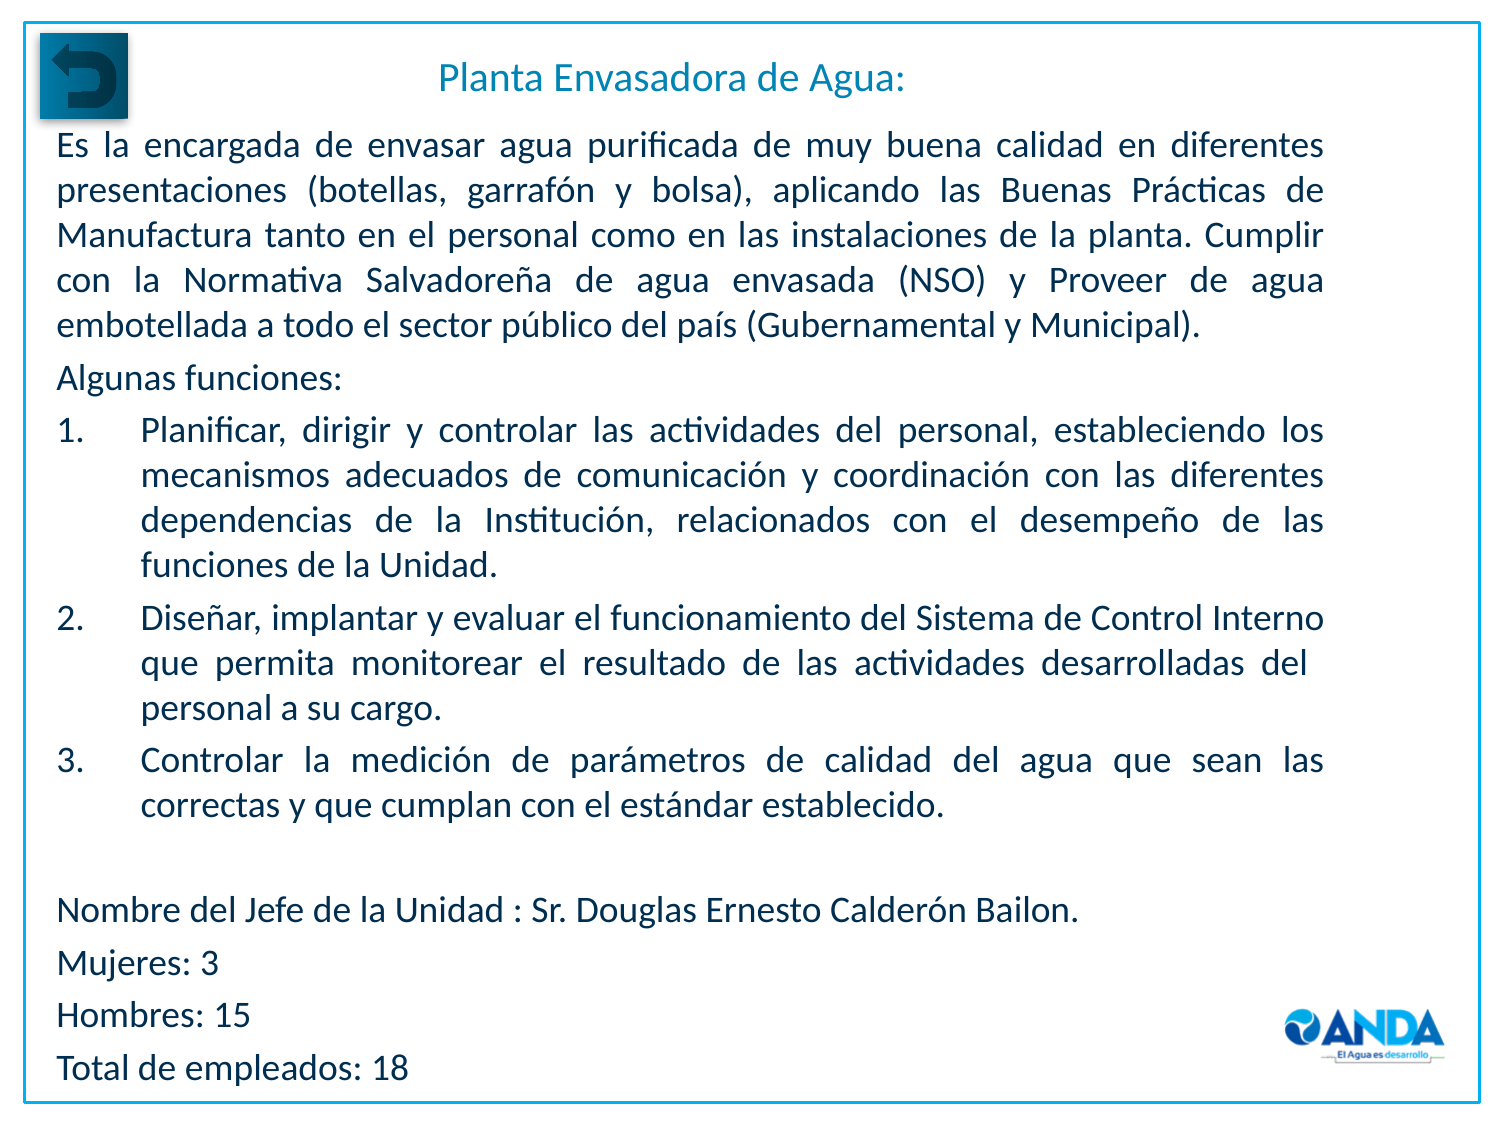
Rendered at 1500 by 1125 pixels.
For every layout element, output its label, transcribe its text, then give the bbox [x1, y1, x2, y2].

list Es la encargada de envasar agua purificada de muy buena calidad en diferentes presentaciones (botellas, garrafón y bolsa), aplicando las Buenas Prácticas de Manufactura tanto en el personal como en las instalaciones de la planta. Cumplir con la Normativa Salvadoreña de agua envasada (NSO) y Proveer de agua embotellada a todo el sector público del país (Gubernamental y Municipal). Algunas funciones: Planificar, dirigir y controlar las actividades del personal, estableciendo los mecanismos adecuados de comunicación y coordinación con las diferentes dependencias de la Institución, relacionados con el desempeño de las funciones de la Unidad. Diseñar, implantar y evaluar el funcionamiento del Sistema de Control Interno que permita monitorear el resultado de las actividades desarrolladas del personal a su cargo. Controlar la medición de parámetros de calidad del agua que sean las correctas y que cumplan con el estándar establecido. Nombre del Jefe de la Unidad : Sr. Douglas Ernesto Calderón Bailon. Mujeres: 3 Hombres: 15 Total de empleados: 18 [41, 112, 1341, 1094]
text_box Planta Envasadora de Agua: [112, 42, 1247, 158]
picture [1269, 999, 1461, 1073]
text_box [39, 33, 129, 119]
